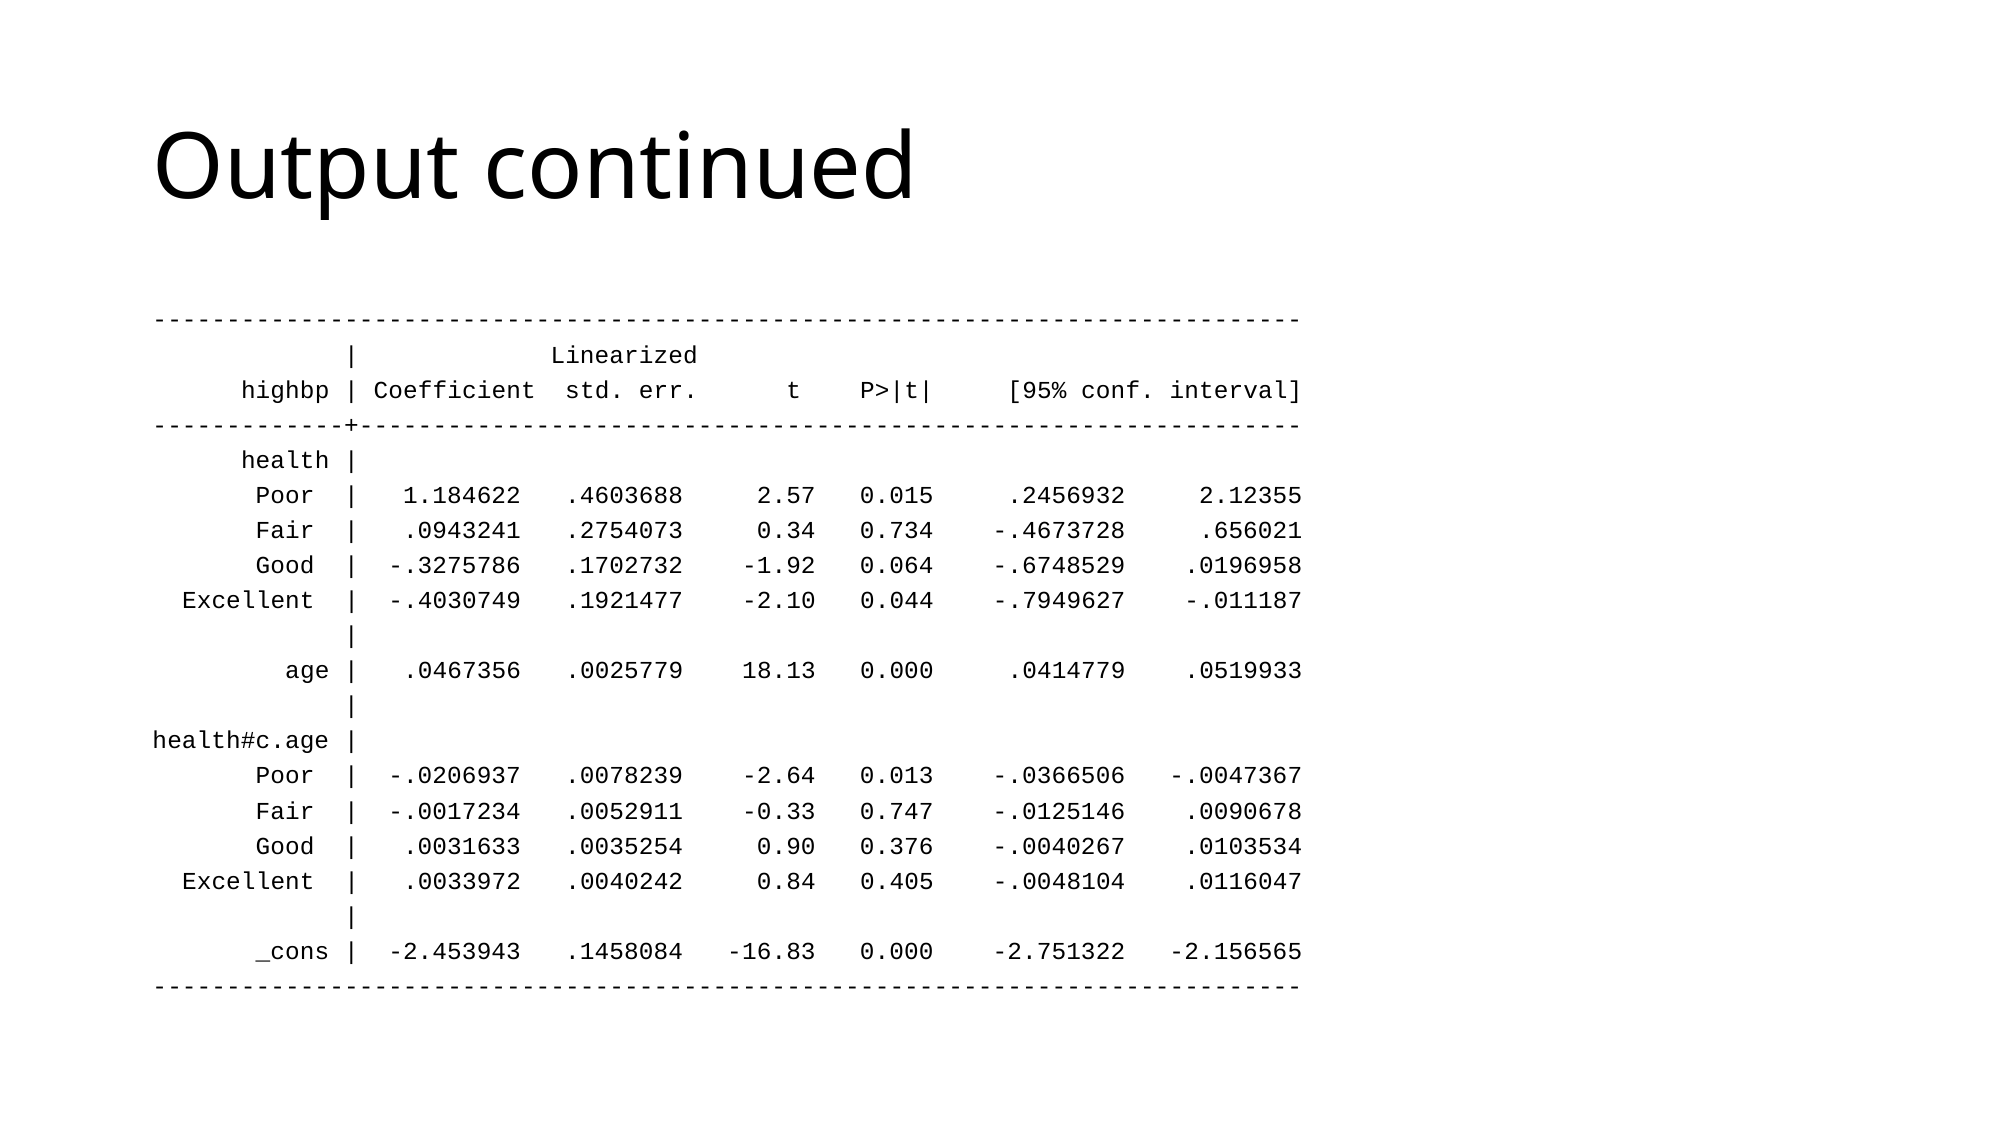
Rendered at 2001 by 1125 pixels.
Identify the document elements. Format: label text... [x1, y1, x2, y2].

list ------------------------------------------------------------------------------ | Linearized highbp | Coefficient std. err. t P>|t| [95% conf. interval] -------------+---------------------------------------------------------------- health | Poor | 1.184622 .4603688 2.57 0.015 .2456932 2.12355 Fair | .0943241 .2754073 0.34 0.734 -.4673728 .656021 Good | -.3275786 .1702732 -1.92 0.064 -.6748529 .0196958 Excellent | -.4030749 .1921477 -2.10 0.044 -.7949627 -.011187 | age | .0467356 .0025779 18.13 0.000 .0414779 .0519933 | health#c.age | Poor | -.0206937 .0078239 -2.64 0.013 -.0366506 -.0047367 Fair | -.0017234 .0052911 -0.33 0.747 -.0125146 .0090678 Good | .0031633 .0035254 0.90 0.376 -.0040267 .0103534 Excellent | .0033972 .0040242 0.84 0.405 -.0048104 .0116047 | _cons | -2.453943 .1458084 -16.83 0.000 -2.751322 -2.156565 ------------------------------------------------------------------------------ [137, 299, 1863, 1014]
title Output continued [137, 59, 1863, 278]
